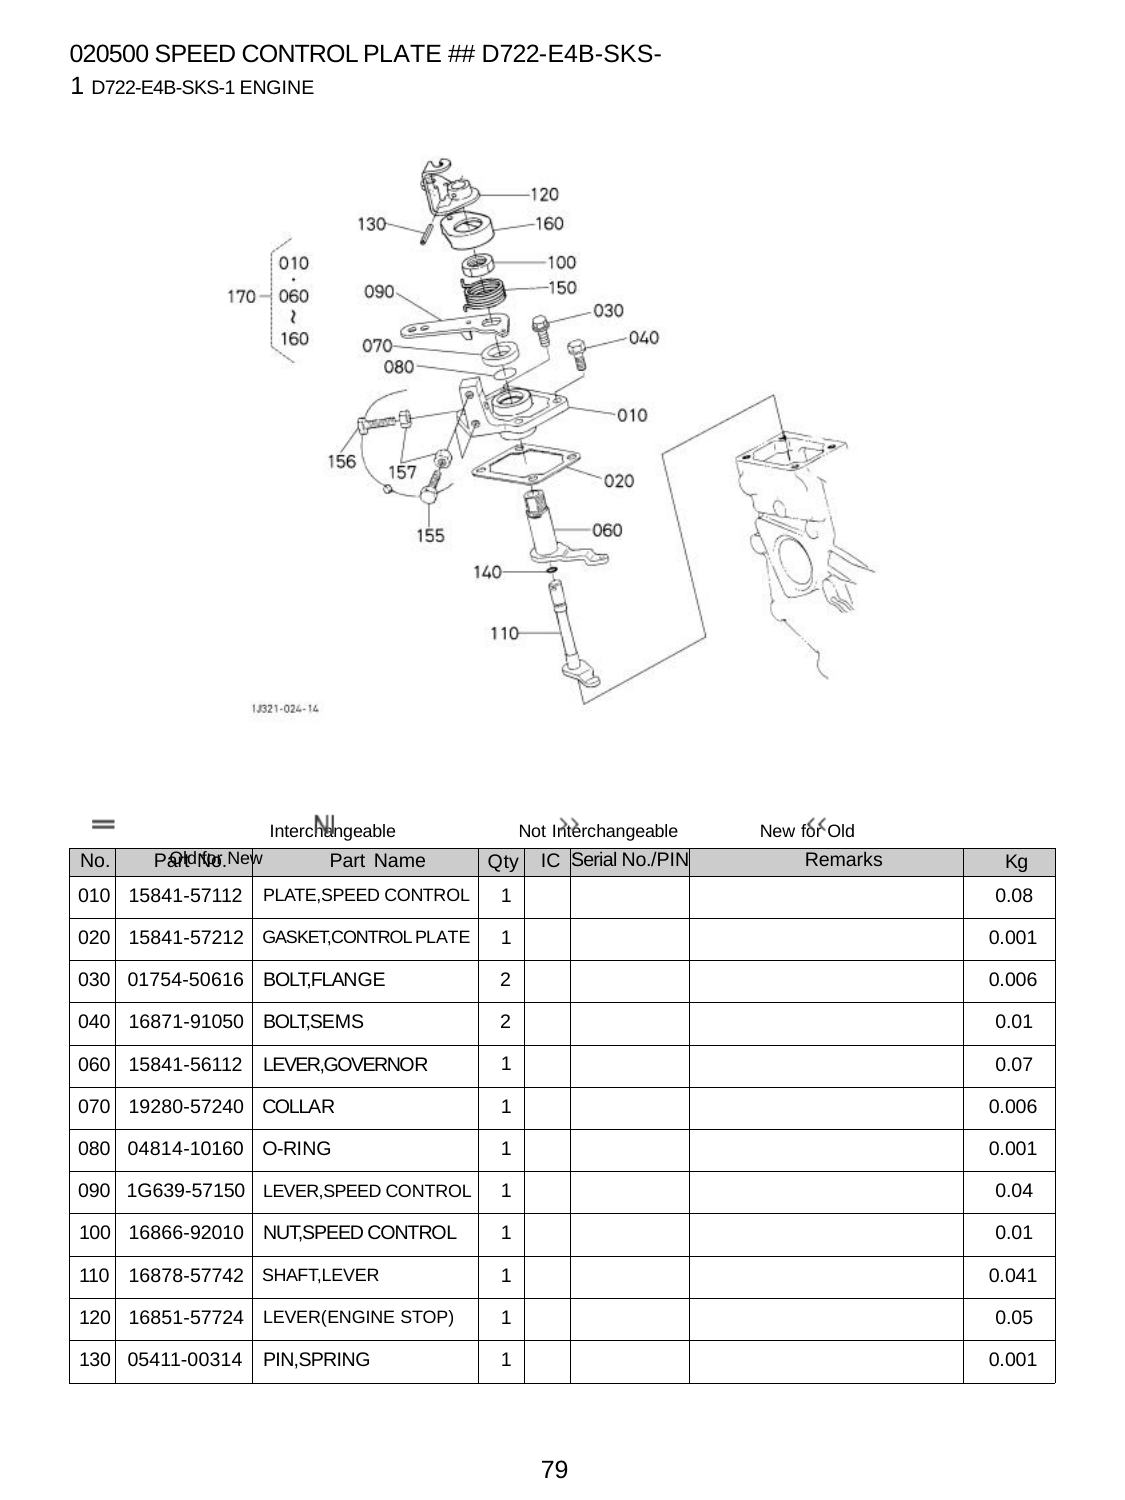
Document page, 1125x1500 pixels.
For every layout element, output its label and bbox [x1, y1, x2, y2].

table_cell [571, 1257, 689, 1298]
table_cell [964, 1257, 1055, 1298]
table_cell [70, 1172, 115, 1213]
text_box [526, 1446, 902, 1491]
table_cell [690, 1003, 963, 1045]
table_header [253, 849, 478, 876]
table_cell [70, 919, 115, 960]
table_cell [690, 1046, 963, 1087]
table_cell [479, 1003, 524, 1045]
table_cell [964, 1130, 1055, 1171]
text_box [67, 34, 674, 94]
table_cell [70, 1341, 115, 1383]
table_cell [116, 1257, 252, 1298]
table_cell [525, 1214, 570, 1256]
table_cell [253, 1130, 478, 1171]
table_cell [116, 877, 252, 918]
picture [91, 812, 116, 837]
table_cell [690, 1172, 963, 1213]
table_cell [116, 1172, 252, 1213]
table_cell [964, 1046, 1055, 1087]
table_cell [690, 1299, 963, 1340]
table_cell [964, 1172, 1055, 1213]
table_header [116, 849, 252, 876]
table_cell [525, 1003, 570, 1045]
table_cell [479, 1341, 524, 1383]
table_cell [253, 961, 478, 1002]
table_header [571, 849, 689, 876]
table_cell [479, 877, 524, 918]
table_cell [525, 1341, 570, 1383]
table_cell [479, 1257, 524, 1298]
table_cell [690, 1130, 963, 1171]
table_cell [525, 1172, 570, 1213]
table_cell [253, 1172, 478, 1213]
table_cell [964, 919, 1055, 960]
table_cell [525, 1299, 570, 1340]
table_cell [571, 1341, 689, 1383]
table_cell [253, 1003, 478, 1045]
picture [557, 812, 582, 837]
table_cell [525, 1130, 570, 1171]
table_cell [479, 1046, 524, 1087]
table_header [964, 849, 1055, 876]
table_cell [964, 1214, 1055, 1256]
table_cell [525, 1046, 570, 1087]
table_cell [479, 1299, 524, 1340]
table_cell [116, 1214, 252, 1256]
text_box [89, 810, 956, 839]
table_cell [964, 1088, 1055, 1129]
table_cell [525, 919, 570, 960]
table_cell [253, 1088, 478, 1129]
table_cell [253, 919, 478, 960]
table_cell [964, 1003, 1055, 1045]
table_cell [571, 961, 689, 1002]
table_cell [116, 1299, 252, 1340]
table_header [479, 849, 524, 876]
table_cell [116, 919, 252, 960]
table_cell [479, 1088, 524, 1129]
table_cell [479, 1130, 524, 1171]
table_cell [116, 1341, 252, 1383]
table_cell [70, 1130, 115, 1171]
table_cell [571, 1046, 689, 1087]
table_cell [70, 1003, 115, 1045]
table_cell [964, 1299, 1055, 1340]
table_cell [253, 1214, 478, 1256]
table_cell [525, 1257, 570, 1298]
table_cell [571, 1003, 689, 1045]
table_cell [116, 1003, 252, 1045]
table_cell [116, 961, 252, 1002]
table_cell [690, 961, 963, 1002]
table_cell [479, 919, 524, 960]
table_cell [70, 961, 115, 1002]
table_cell [70, 1046, 115, 1087]
table_cell [571, 1214, 689, 1256]
table_cell [571, 1299, 689, 1340]
picture [132, 124, 988, 746]
table_cell [690, 1214, 963, 1256]
table_cell [690, 1341, 963, 1383]
table_cell [479, 1214, 524, 1256]
table_cell [964, 961, 1055, 1002]
table_cell [116, 1088, 252, 1129]
table_cell [690, 1088, 963, 1129]
table_cell [690, 877, 963, 918]
table_cell [253, 877, 478, 918]
table_cell [964, 1341, 1055, 1383]
table_cell [964, 877, 1055, 918]
table_cell [116, 1046, 252, 1087]
table_cell [571, 1130, 689, 1171]
table_cell [571, 919, 689, 960]
table_cell [70, 1257, 115, 1298]
table_cell [70, 1299, 115, 1340]
table_cell [70, 1088, 115, 1129]
table_cell [571, 1172, 689, 1213]
table_cell [253, 1257, 478, 1298]
table_cell [690, 1257, 963, 1298]
picture [804, 812, 829, 837]
table_header [70, 849, 115, 876]
table_cell [690, 919, 963, 960]
table_cell [253, 1299, 478, 1340]
table_cell [525, 961, 570, 1002]
table_cell [479, 1172, 524, 1213]
table_cell [525, 877, 570, 918]
table_cell [70, 877, 115, 918]
table_cell [525, 1088, 570, 1129]
table_cell [253, 1046, 478, 1087]
table_header [690, 849, 963, 876]
table_cell [253, 1341, 478, 1383]
table_cell [571, 1088, 689, 1129]
picture [312, 812, 337, 837]
table_cell [70, 1214, 115, 1256]
table_cell [571, 877, 689, 918]
table_cell [479, 961, 524, 1002]
table_header [525, 849, 570, 876]
table_cell [116, 1130, 252, 1171]
